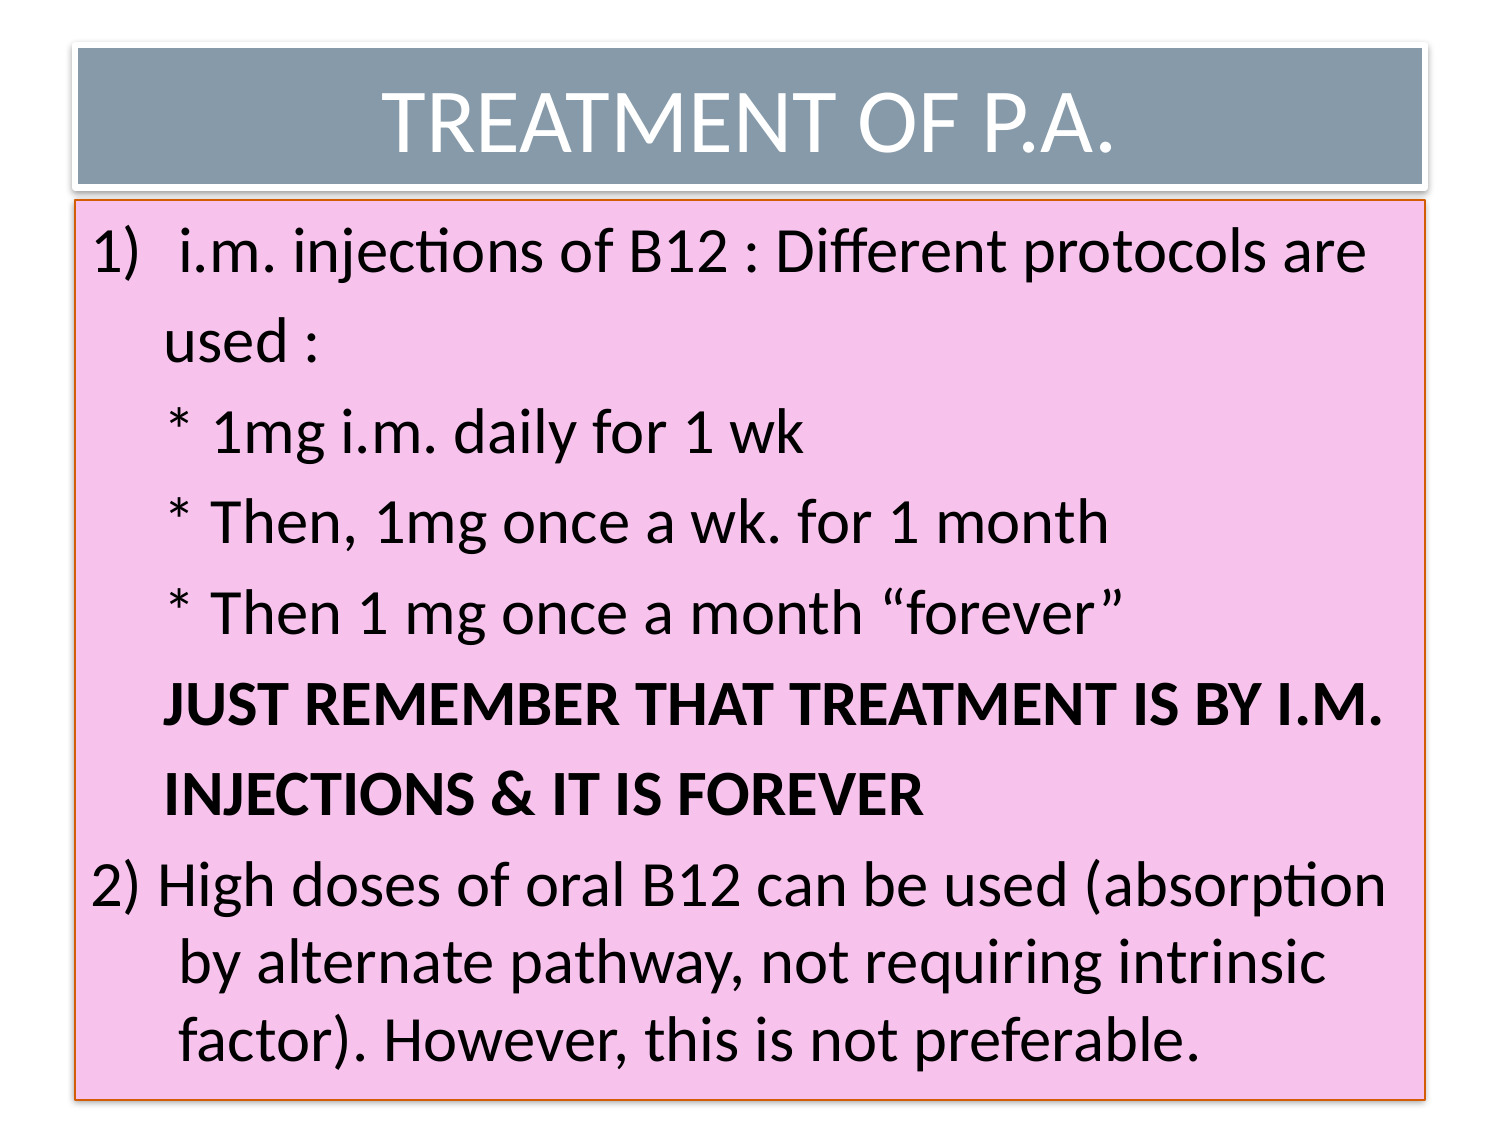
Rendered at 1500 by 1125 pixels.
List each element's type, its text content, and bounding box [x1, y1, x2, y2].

list i.m. injections of B12 : Different protocols are used : * 1mg i.m. daily for 1 wk * Then, 1mg once a wk. for 1 month * Then 1 mg once a month “forever” JUST REMEMBER THAT TREATMENT IS BY I.M. INJECTIONS & IT IS FOREVER 2) High doses of oral B12 can be used (absorption by alternate pathway, not requiring intrinsic factor). However, this is not preferable. [74, 199, 1426, 1101]
title TREATMENT OF P.A. [72, 42, 1428, 191]
